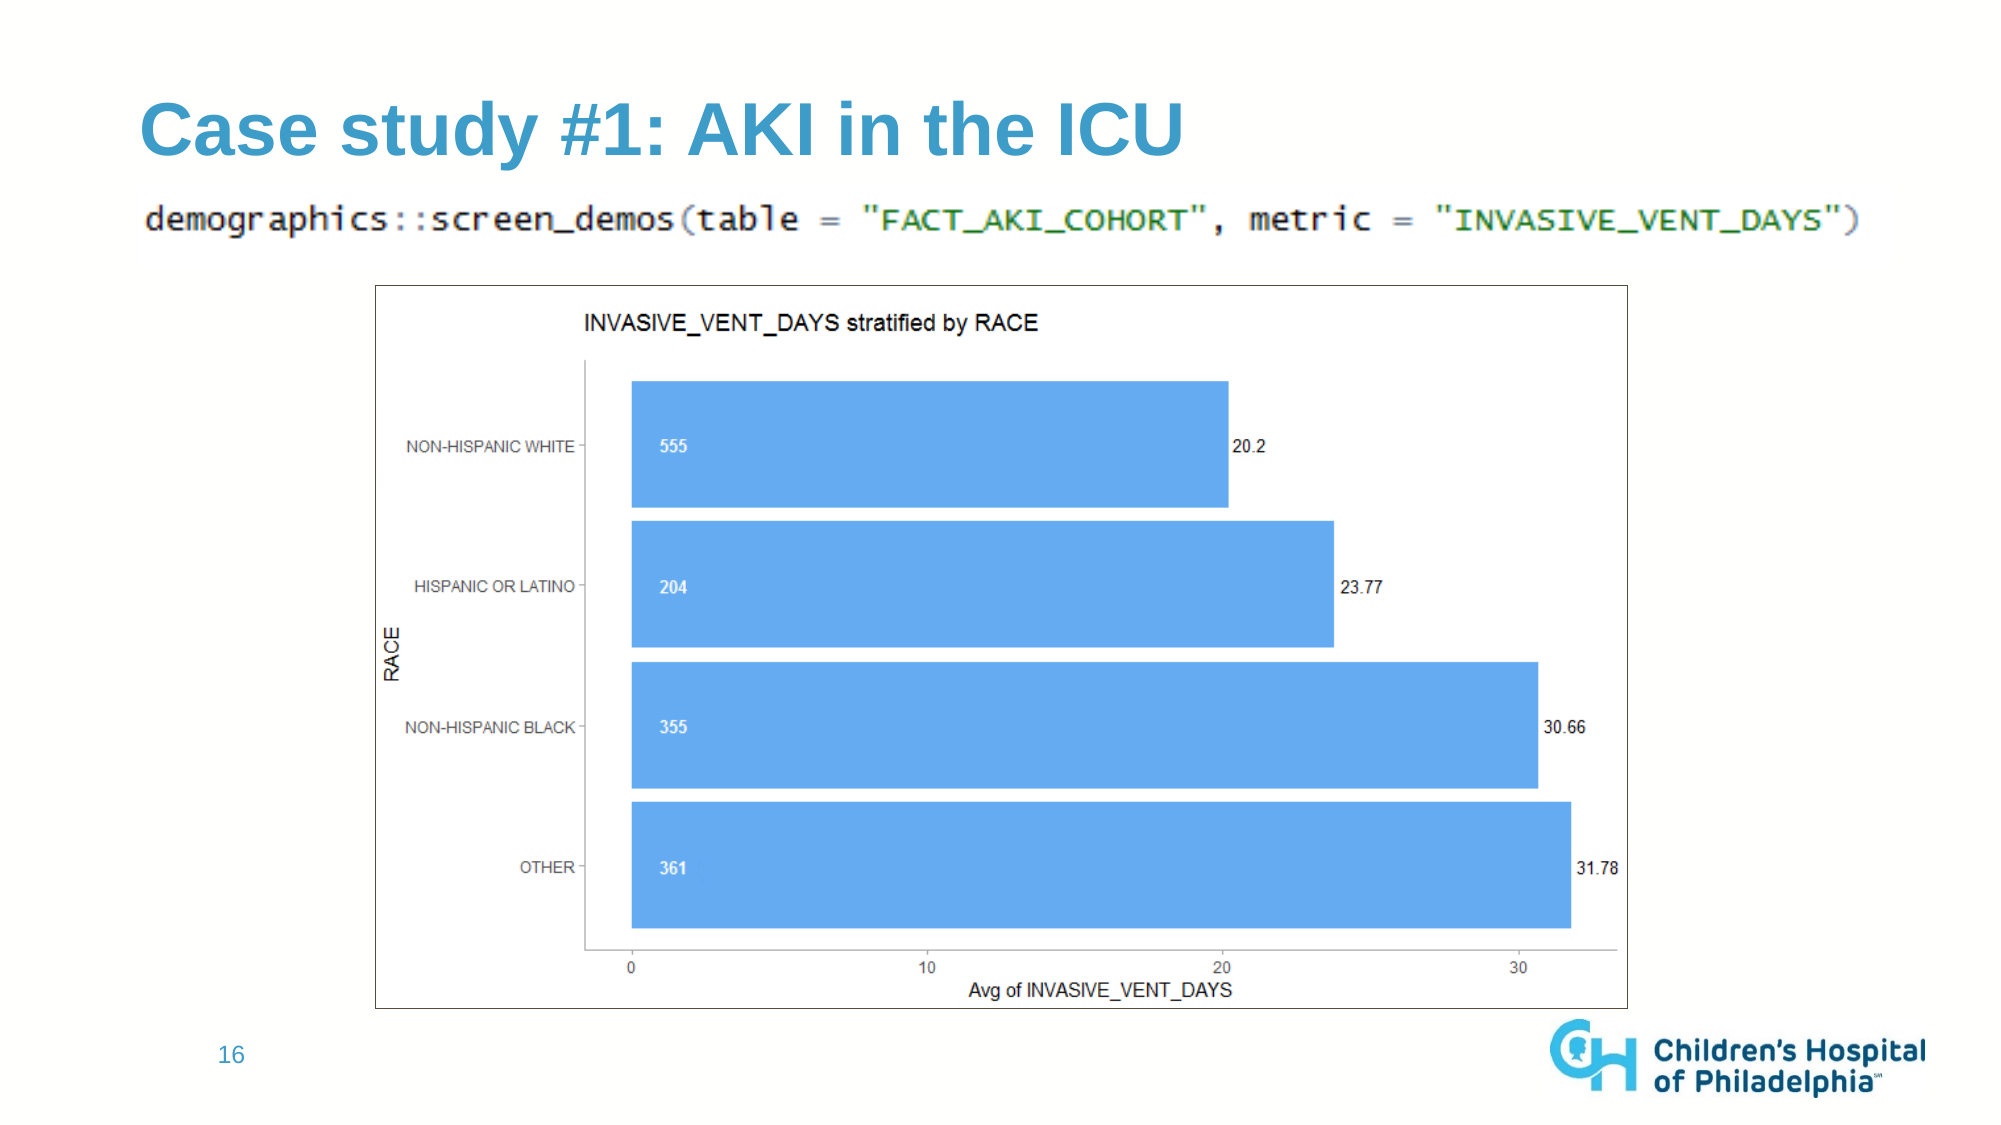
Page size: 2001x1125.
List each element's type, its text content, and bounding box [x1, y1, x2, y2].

slide_number 16 [202, 1023, 277, 1084]
picture [375, 285, 1628, 1009]
picture [1550, 1019, 1925, 1098]
title Case study #1: AKI in the ICU [124, 48, 1879, 214]
picture [135, 185, 1892, 268]
